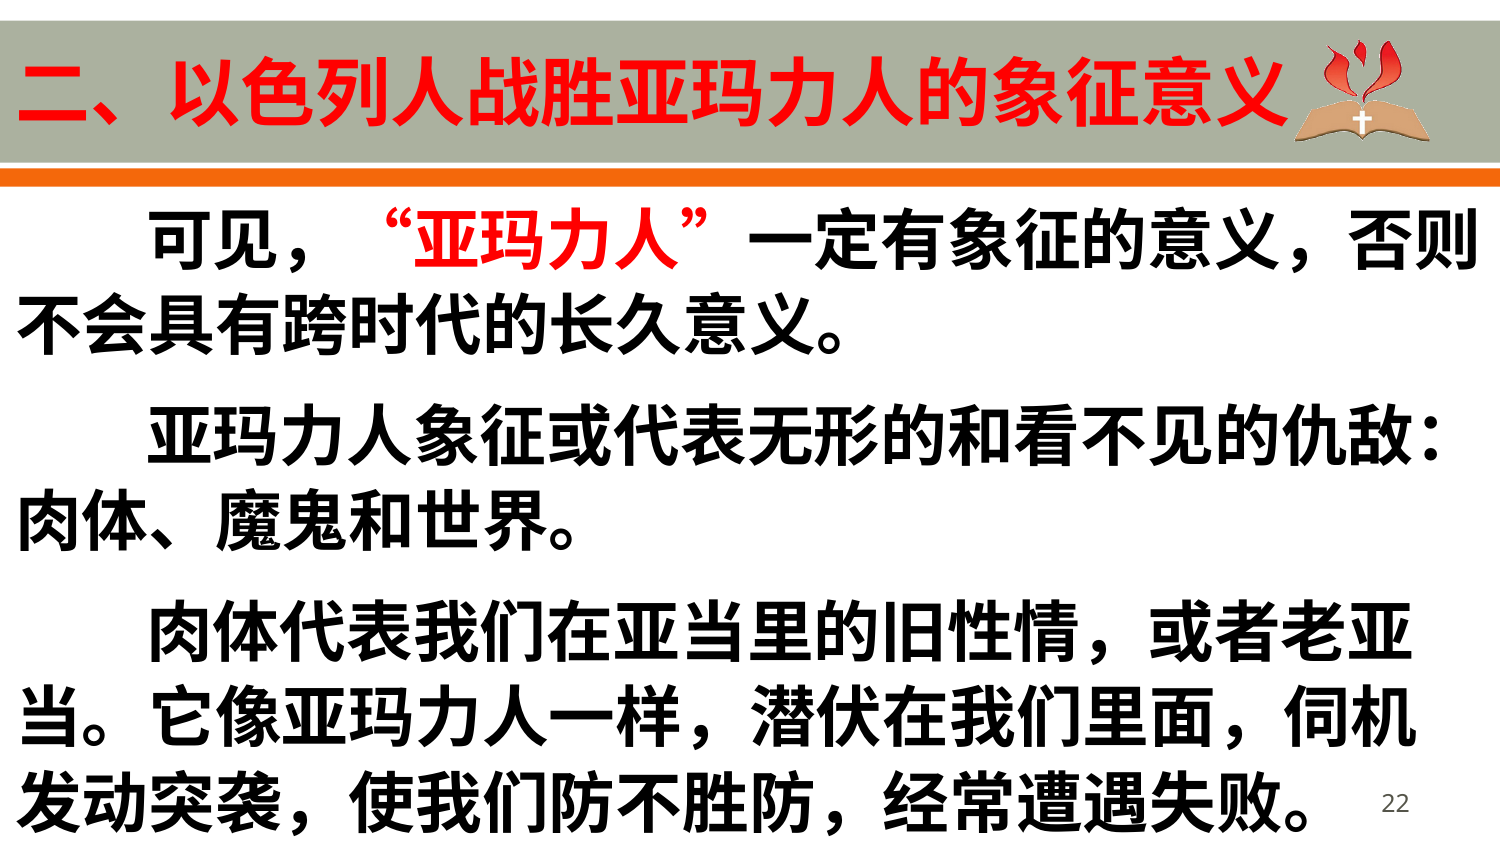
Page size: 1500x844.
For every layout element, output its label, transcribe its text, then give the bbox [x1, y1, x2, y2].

list 可见，“亚玛力人”一定有象征的意义，否则不会具有跨时代的长久意义。 亚玛力人象征或代表无形的和看不见的仇敌：肉体、魔鬼和世界。 肉体代表我们在亚当里的旧性情，或者老亚当。它像亚玛力人一样，潜伏在我们里面，伺机发动突袭，使我们防不胜防，经常遭遇失败。 [0, 184, 1498, 844]
title 二、以色列人战胜亚玛力人的象征意义 [0, 22, 1350, 160]
slide_number 22 [1074, 782, 1425, 827]
picture [1350, 35, 1434, 144]
